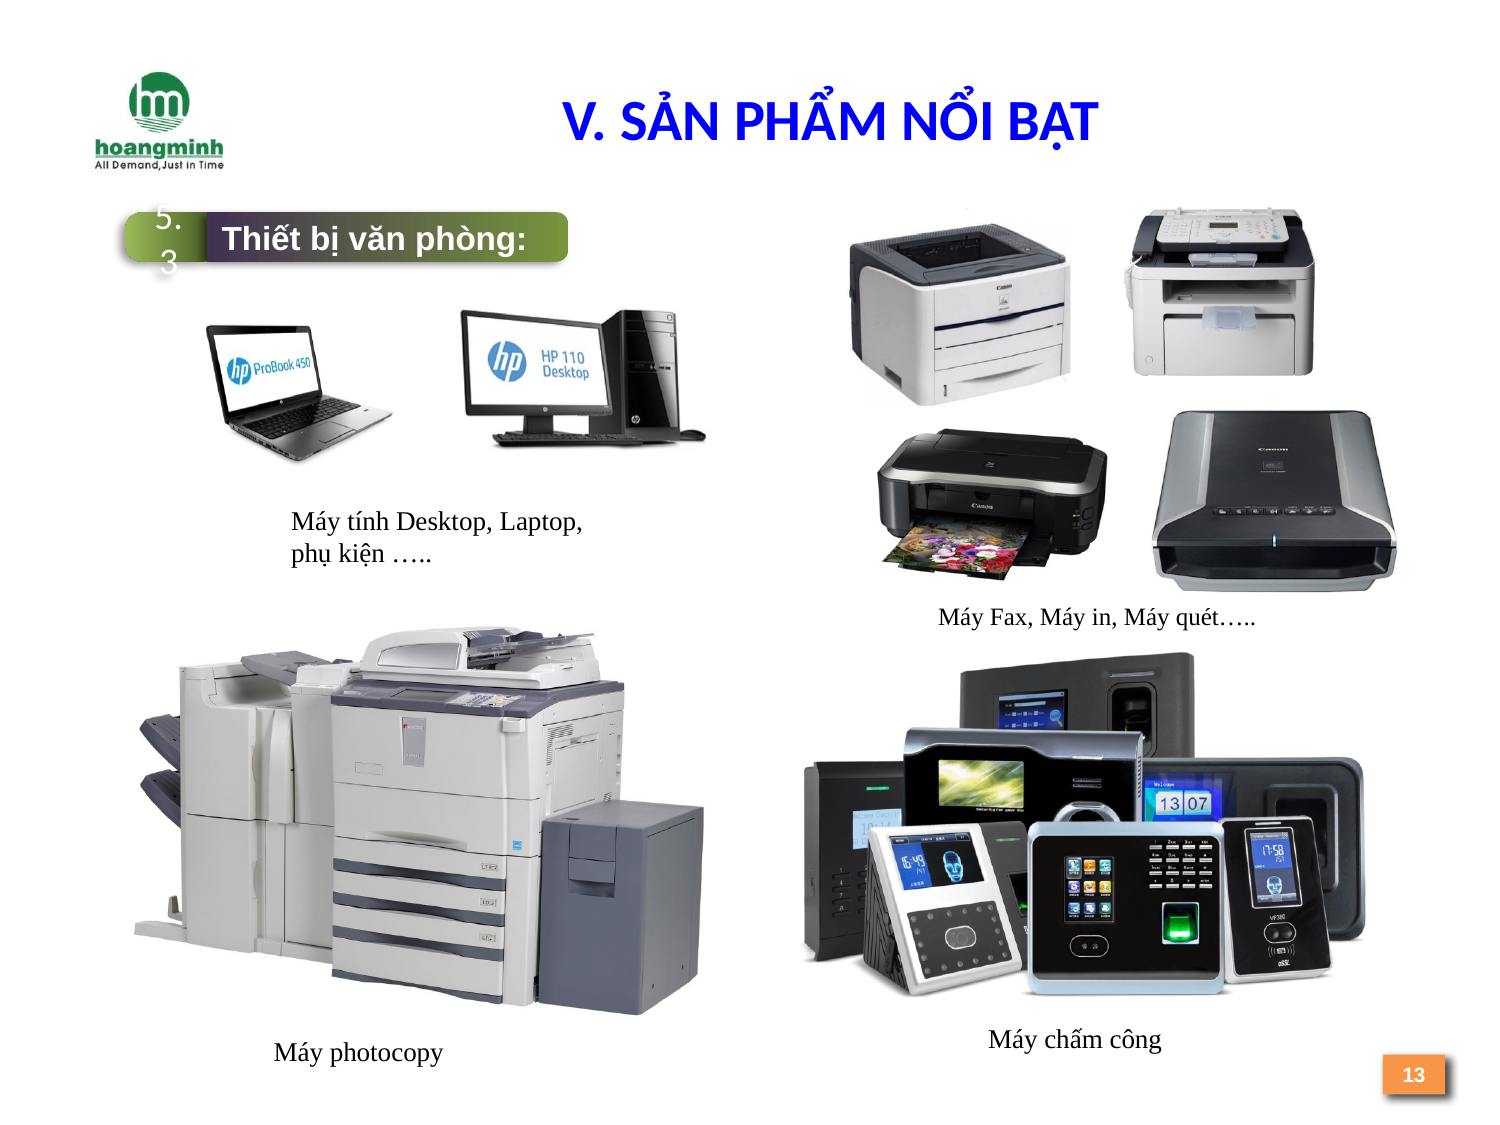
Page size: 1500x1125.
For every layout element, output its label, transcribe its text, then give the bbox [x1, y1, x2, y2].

text_box Máy photocopy [225, 1044, 507, 1075]
picture [201, 310, 399, 477]
picture [792, 652, 1368, 998]
text_box 5.3 [123, 210, 200, 264]
picture [1107, 207, 1331, 376]
picture [1148, 405, 1410, 609]
picture [123, 617, 724, 1037]
text_box V. SẢN PHẨM NỔI BẬT [299, 75, 1363, 160]
text_box Thiết bị văn phòng: [204, 210, 571, 264]
text_box 13 [1381, 1053, 1447, 1096]
picture [447, 302, 719, 469]
text_box Máy tính Desktop, Laptop, phụ kiện ….. [276, 495, 620, 576]
text_box Máy chấm công [939, 1013, 1221, 1061]
picture [876, 428, 1108, 586]
text_box Máy Fax, Máy in, Máy quét….. [897, 592, 1303, 638]
picture [845, 194, 1073, 422]
picture [93, 62, 226, 180]
